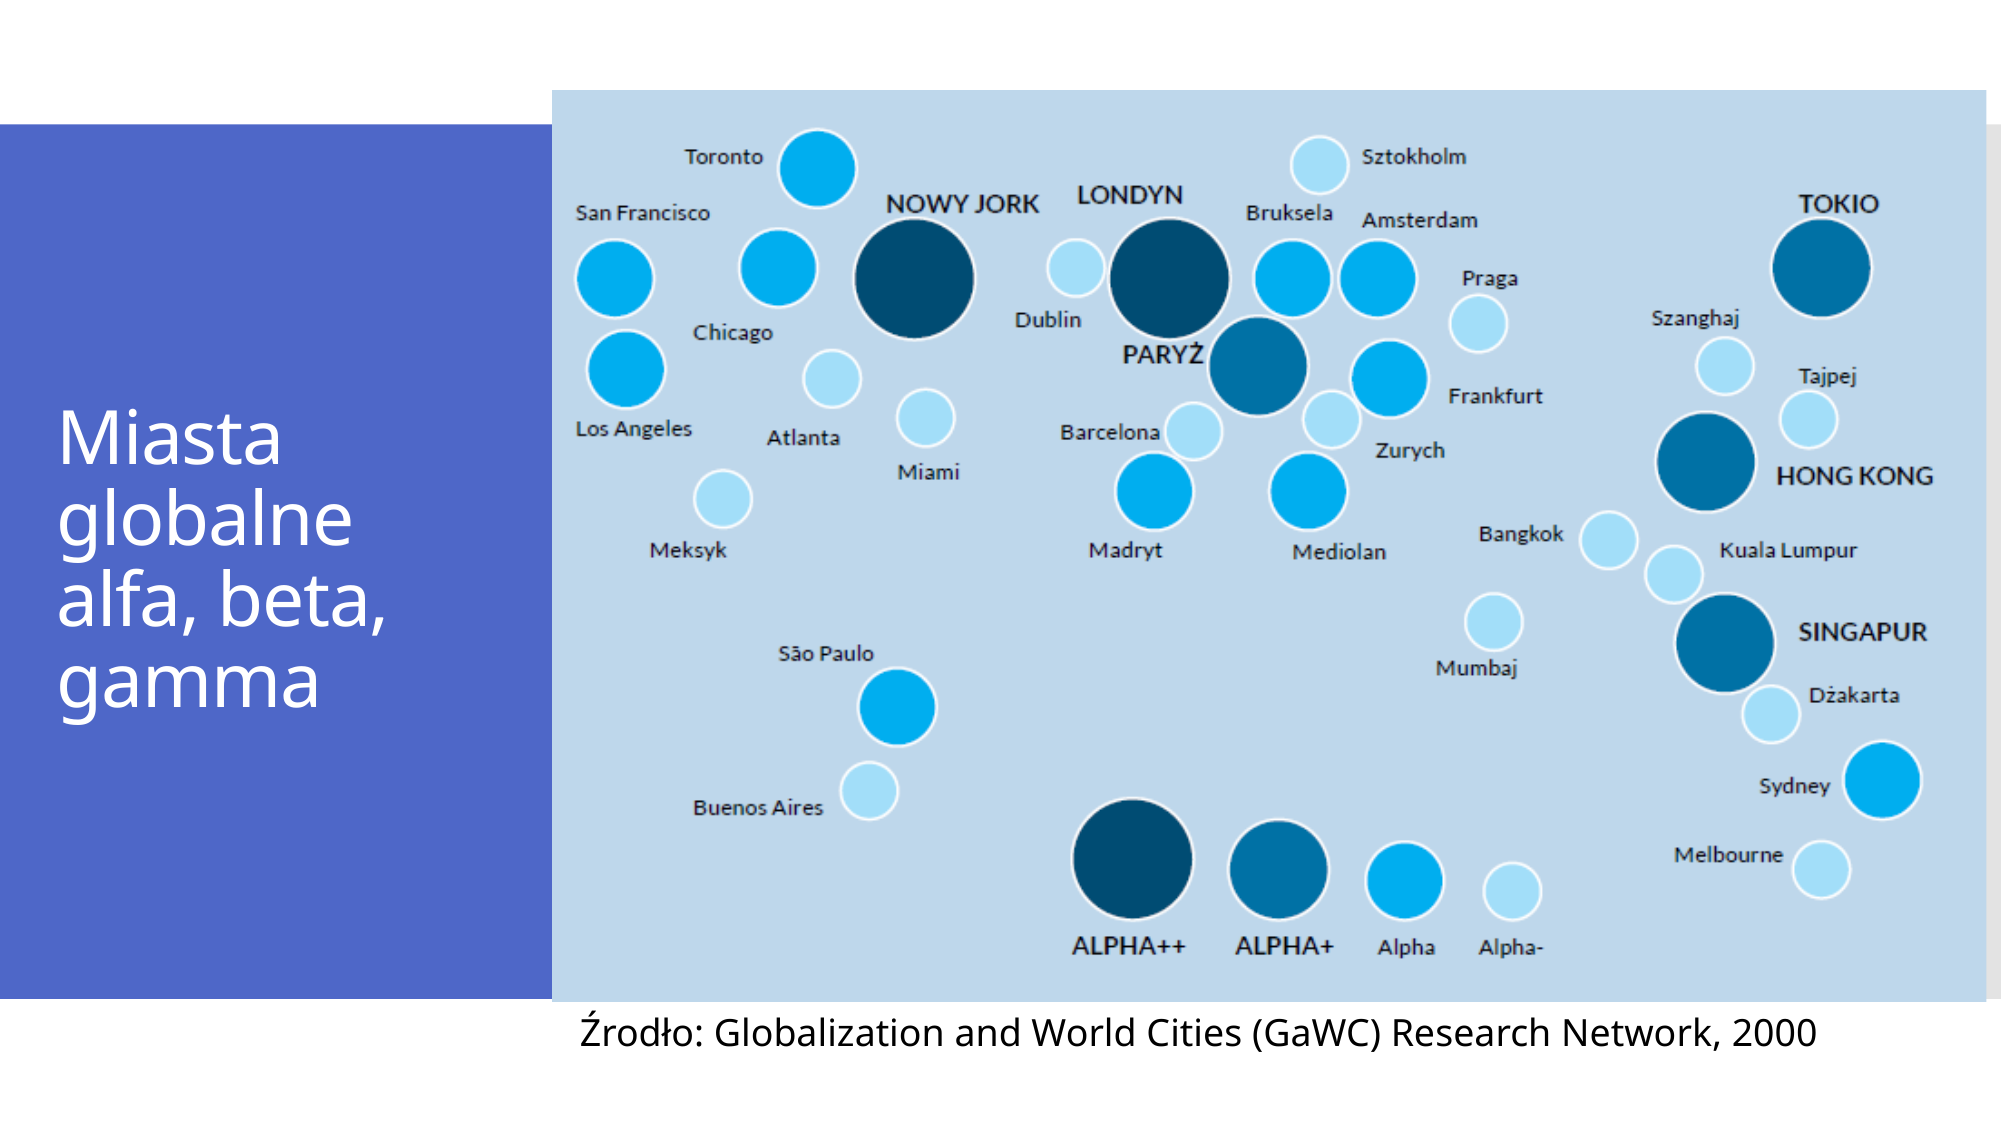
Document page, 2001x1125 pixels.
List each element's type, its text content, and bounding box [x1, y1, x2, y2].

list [551, 90, 1987, 1002]
text_box Źrodło: Globalization and World Cities (GaWC) Research Network, 2000 [565, 1002, 1987, 1062]
title Miasta globalne alfa, beta, gamma [41, 184, 525, 940]
